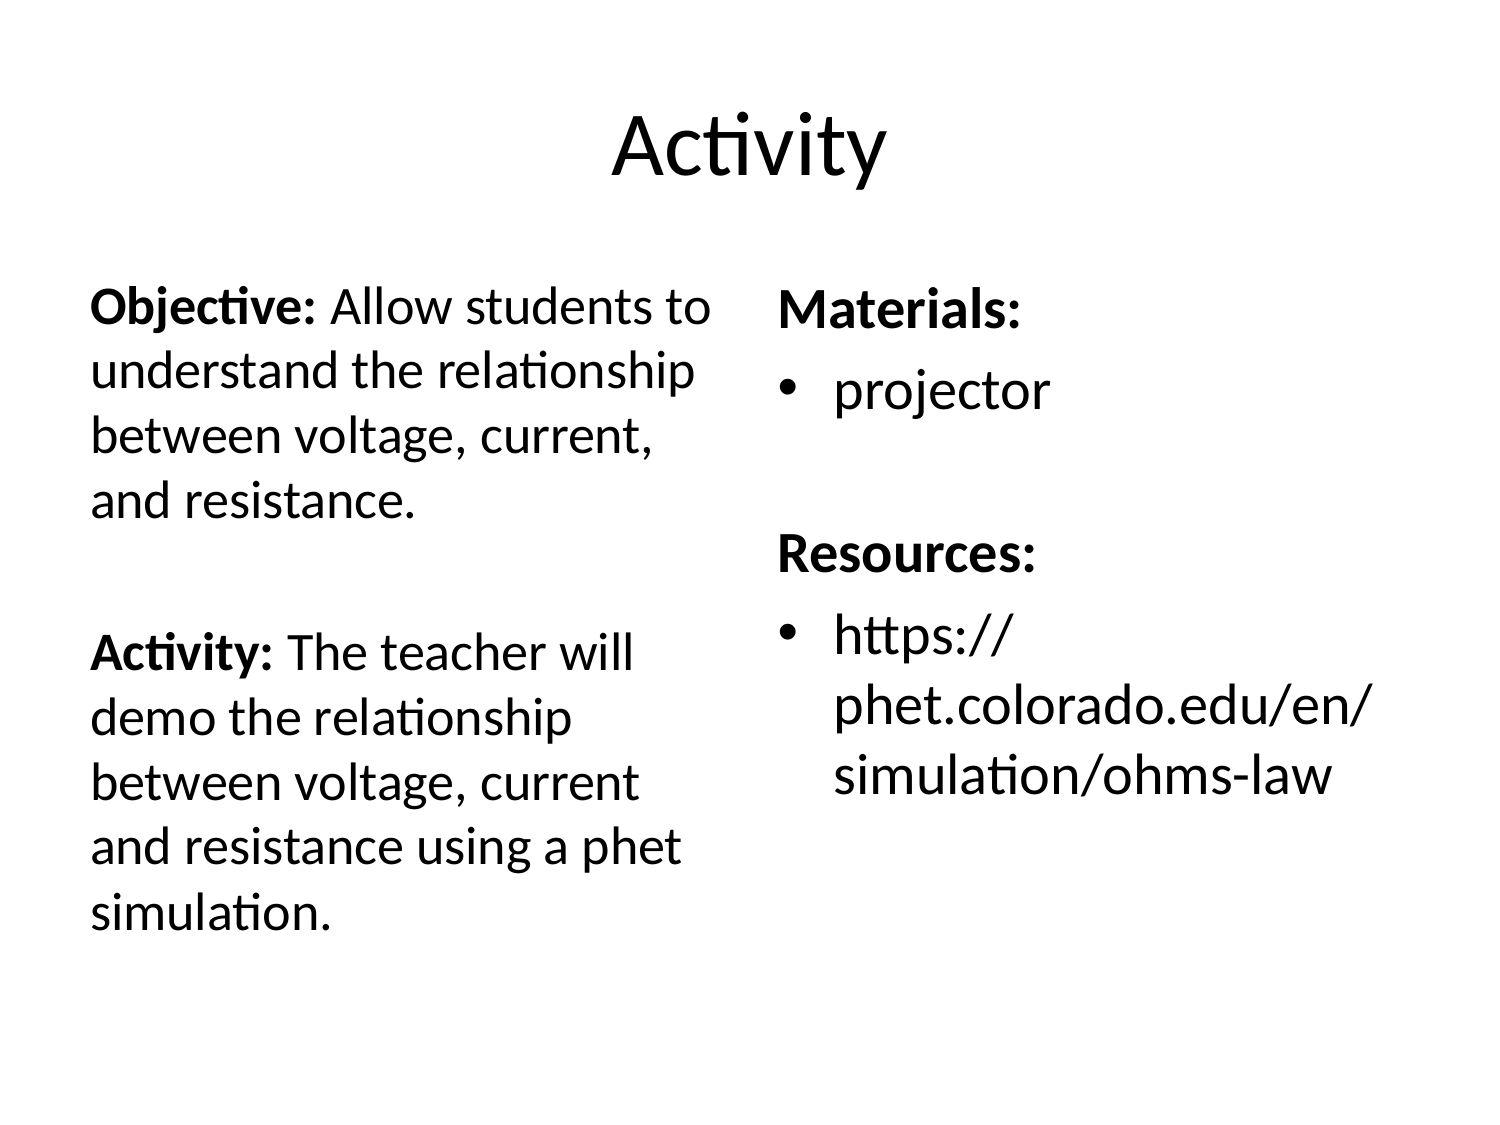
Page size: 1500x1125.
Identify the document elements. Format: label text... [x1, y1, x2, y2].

list Materials: projector Resources: https://phet.colorado.edu/en/simulation/ohms-law [762, 262, 1425, 1005]
list Objective: Allow students to understand the relationship between voltage, current, and resistance. Activity: The teacher will demo the relationship between voltage, current and resistance using a phet simulation. [75, 262, 738, 1005]
title Activity [75, 45, 1425, 233]
